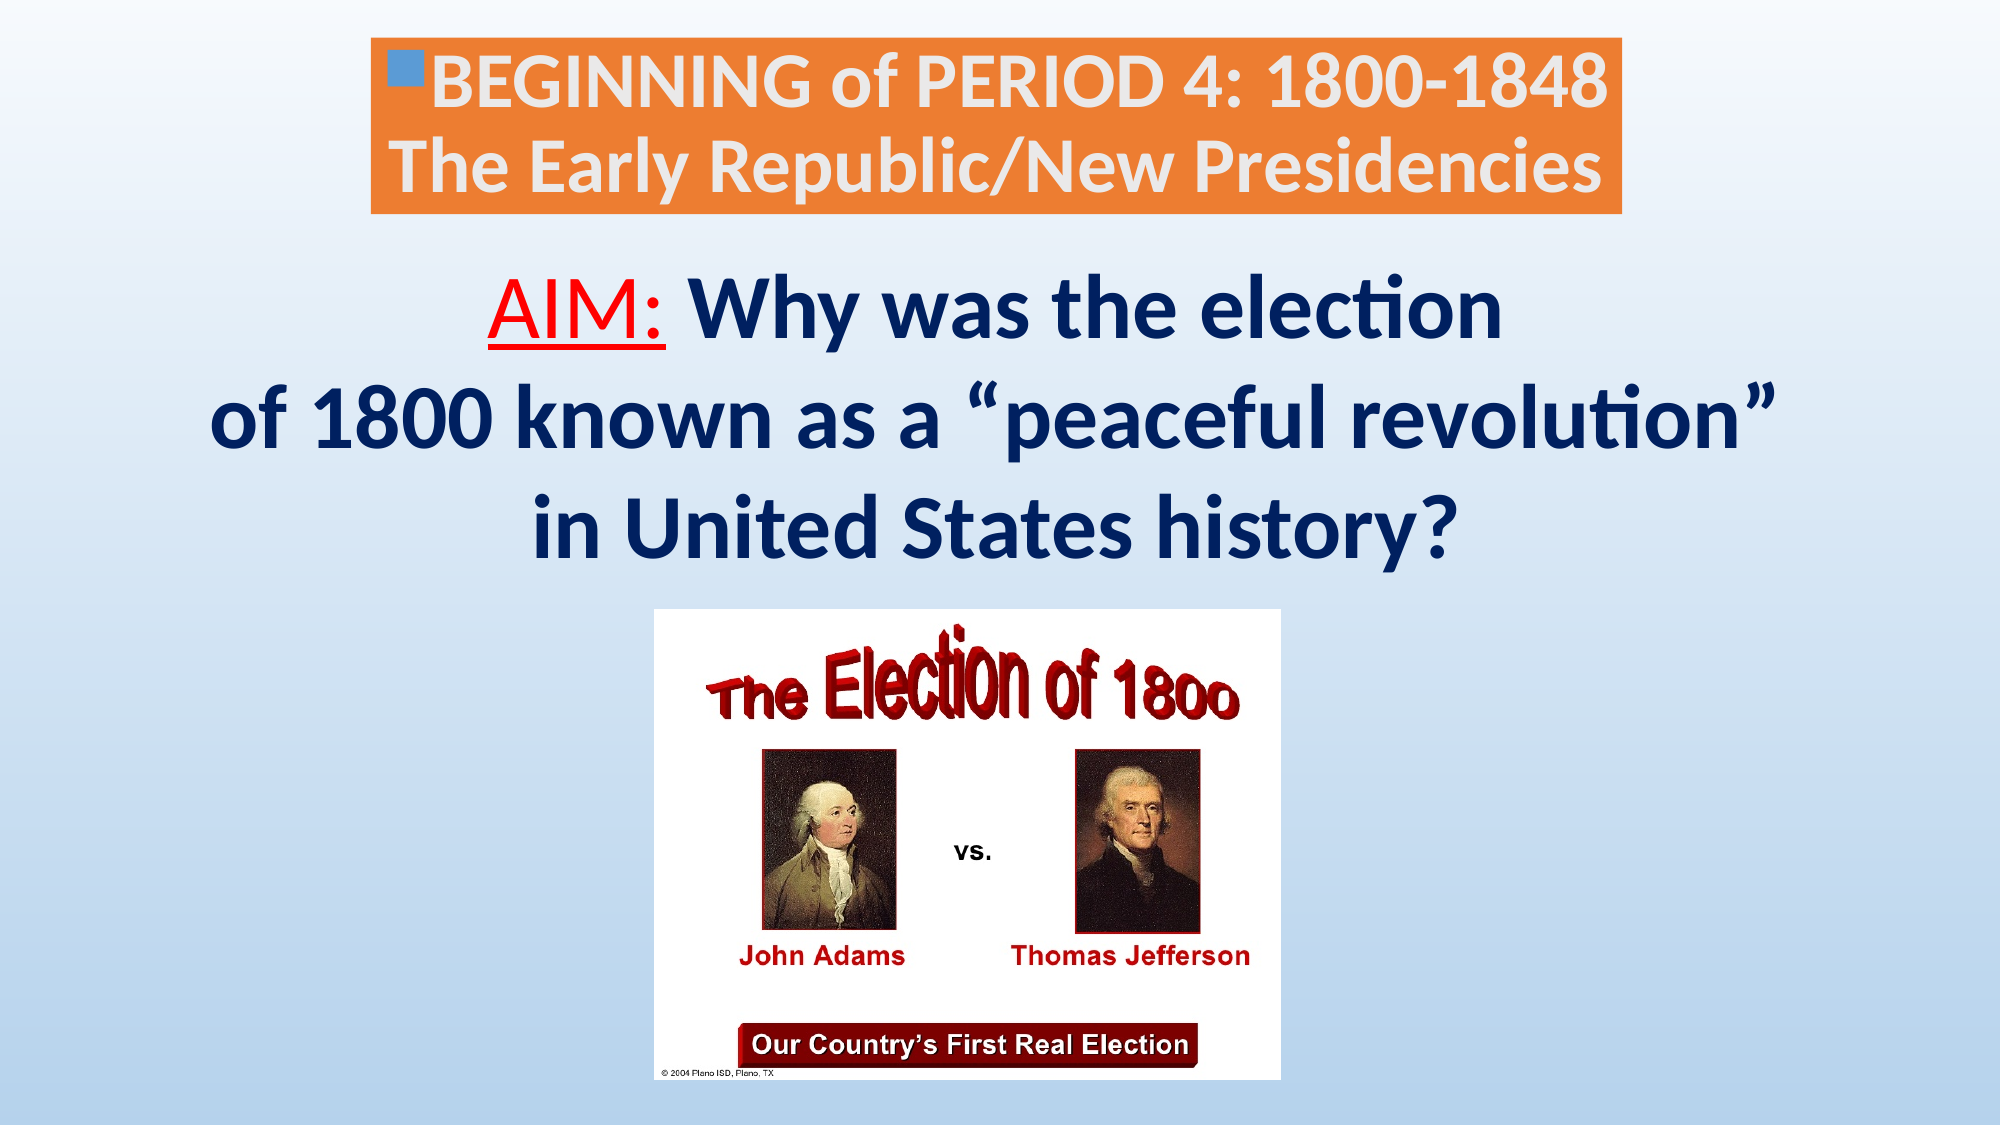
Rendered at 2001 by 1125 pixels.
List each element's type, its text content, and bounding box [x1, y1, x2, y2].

text_box BEGINNING of PERIOD 4: 1800-1848 The Early Republic/New Presidencies [370, 37, 1623, 215]
text_box AIM: Why was the election of 1800 known as a “peaceful revolution” in United States history? [194, 239, 1799, 584]
picture [654, 609, 1281, 1080]
